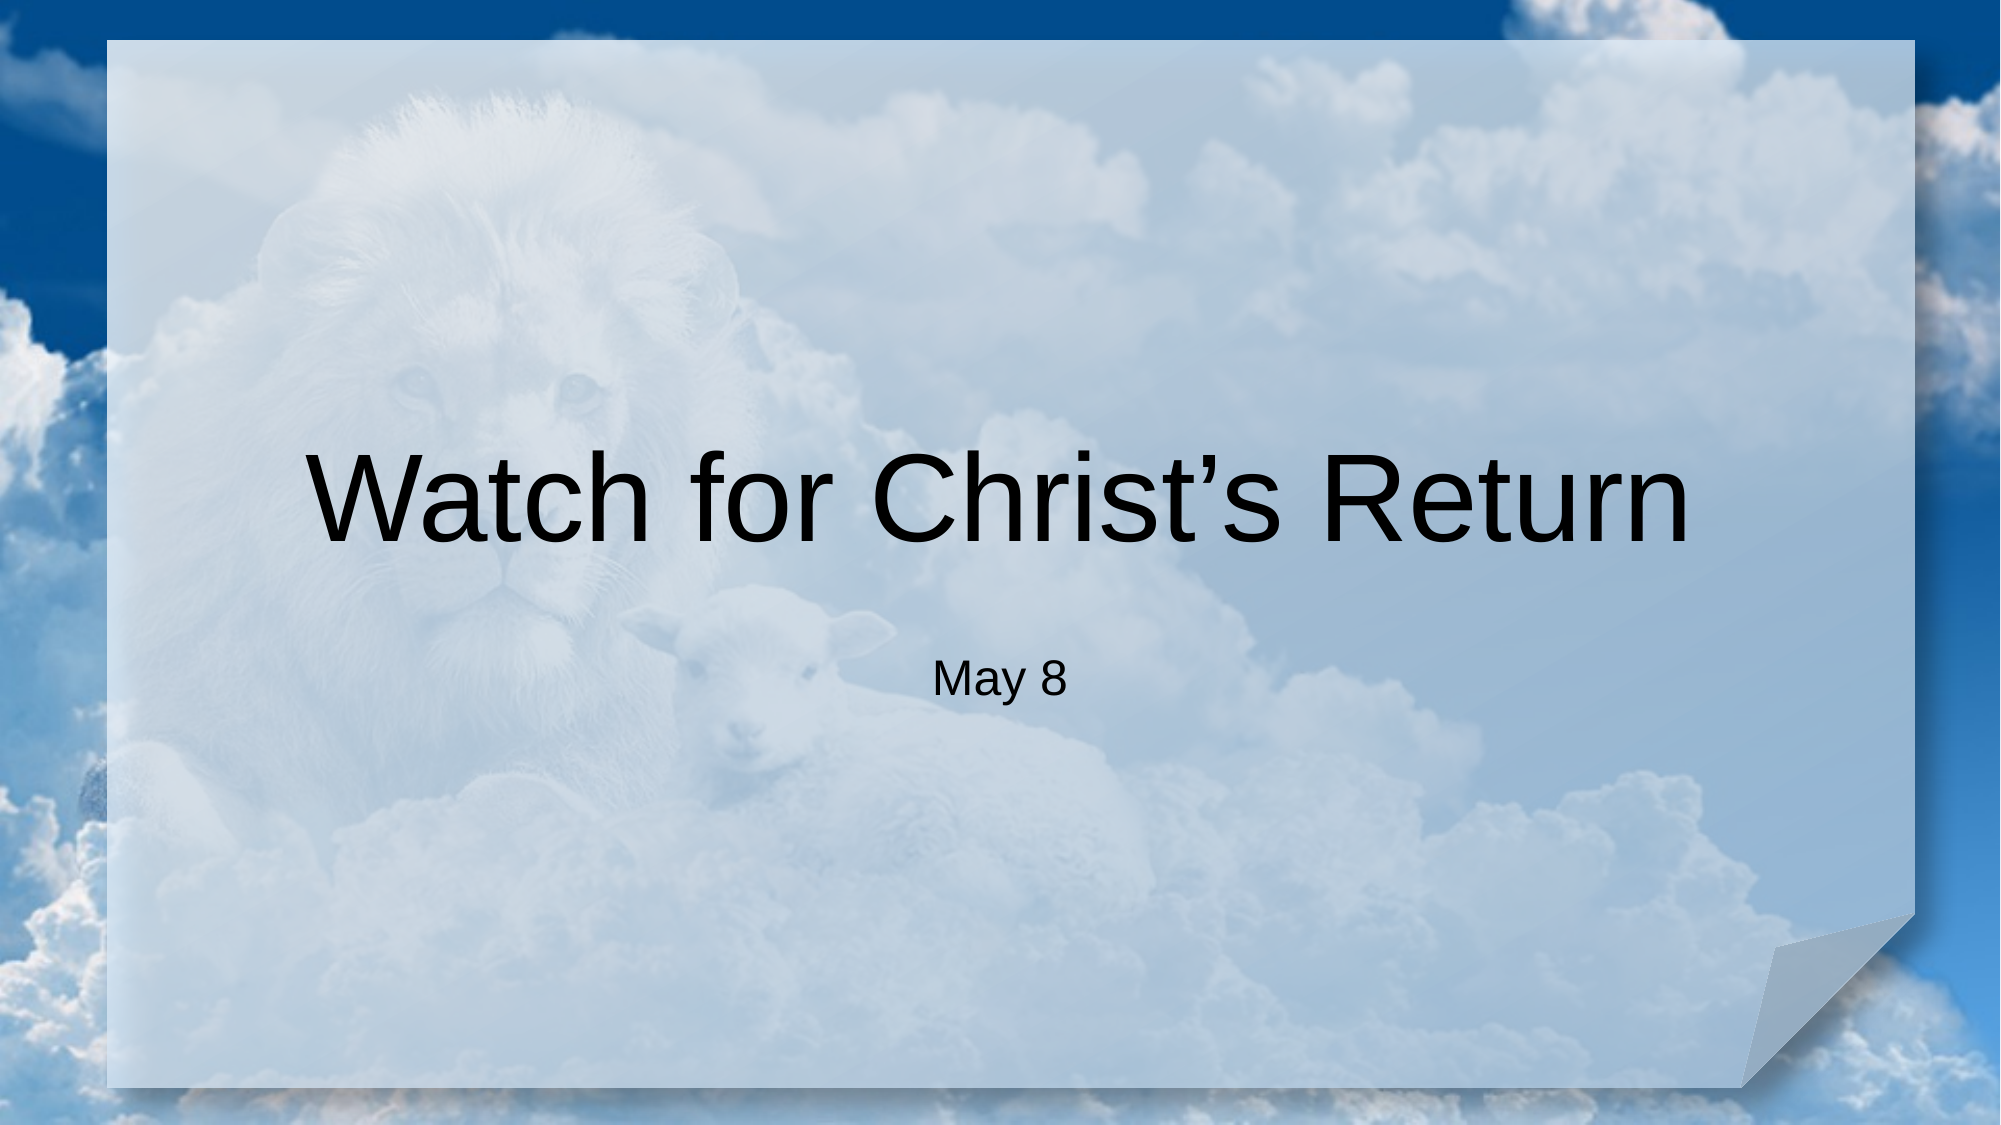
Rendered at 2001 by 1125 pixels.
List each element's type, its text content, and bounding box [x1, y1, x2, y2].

picture [0, 0, 2001, 1125]
title Watch for Christ’s Return [249, 184, 1750, 576]
subtitle May 8 [249, 644, 1750, 863]
